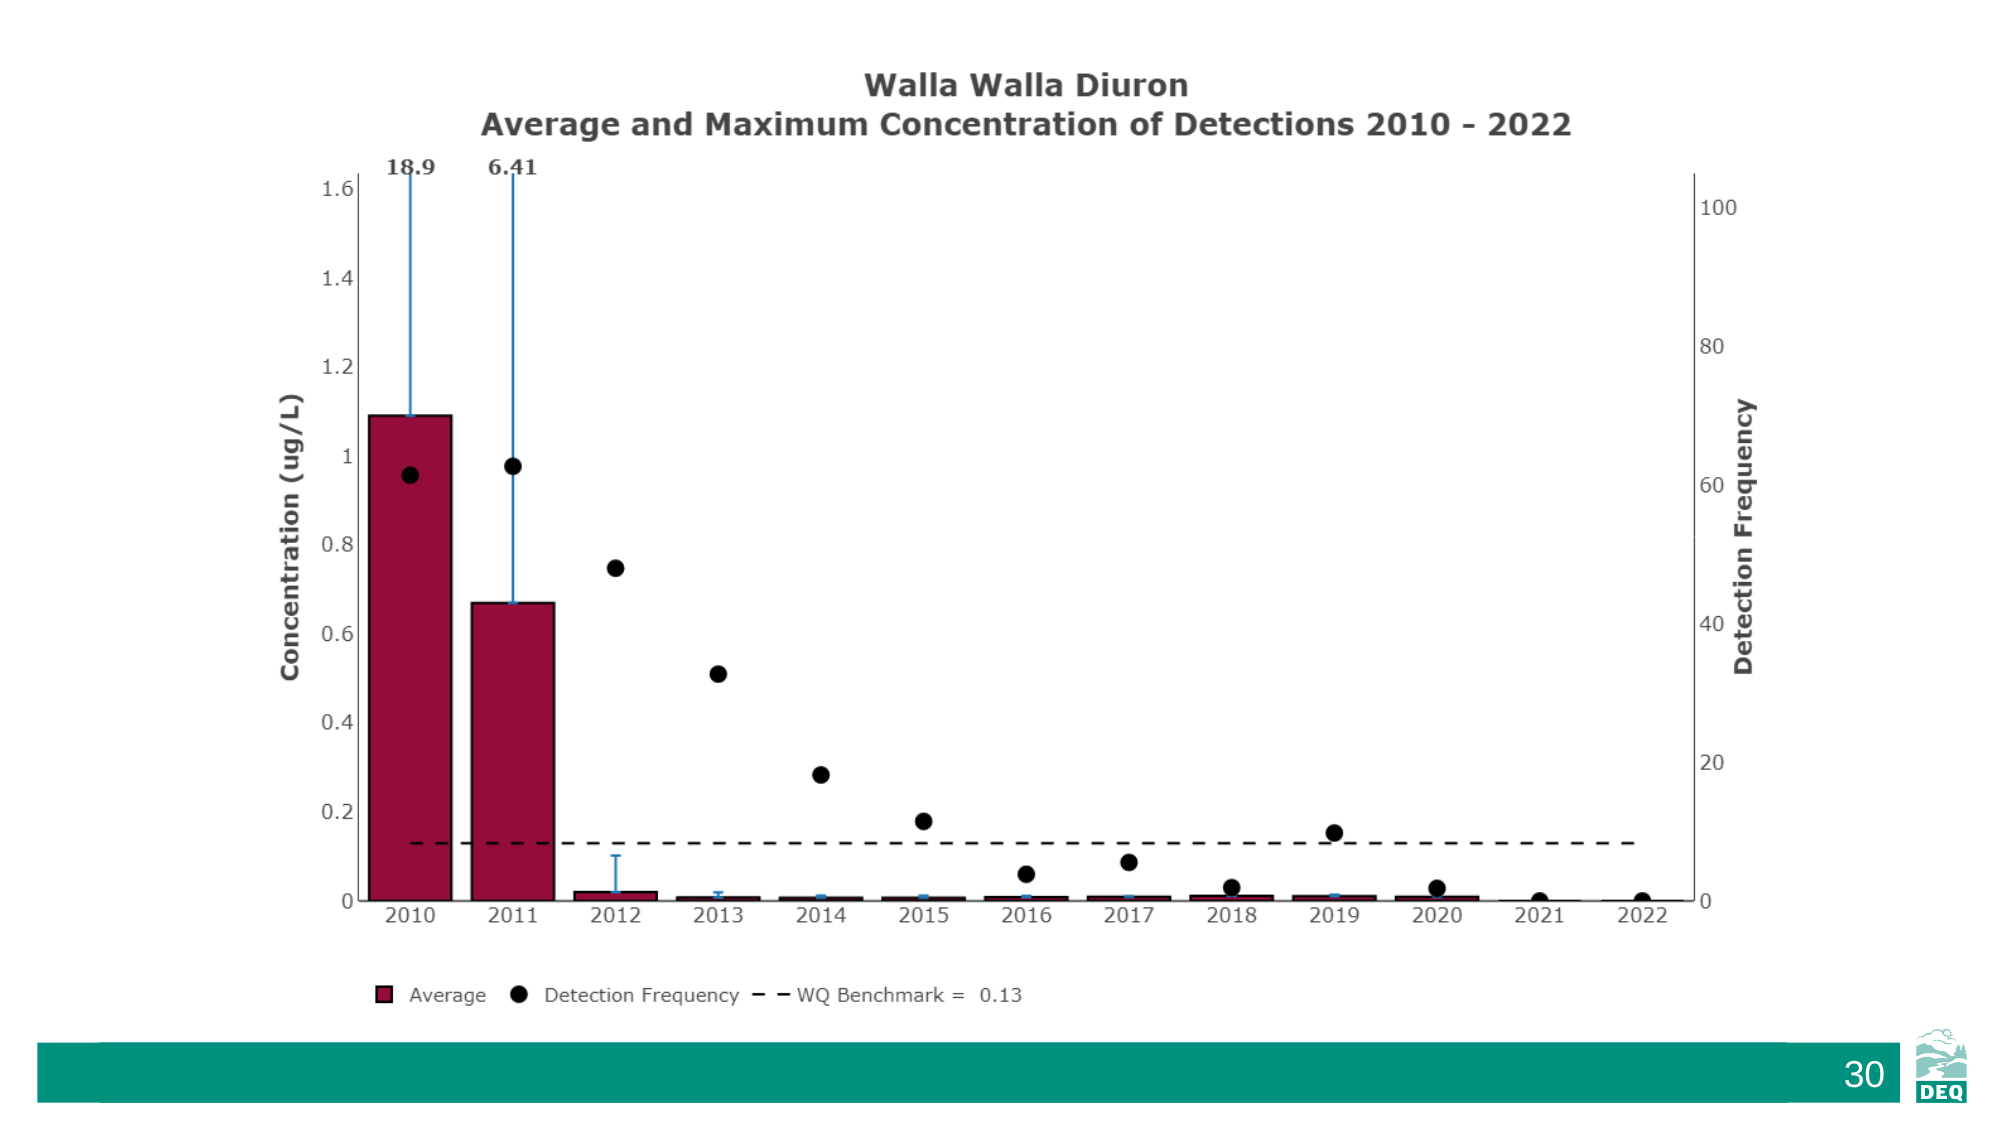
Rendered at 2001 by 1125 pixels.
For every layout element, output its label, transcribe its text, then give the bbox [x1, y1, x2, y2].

picture [243, 22, 1757, 1032]
picture [1916, 1027, 1967, 1103]
slide_number 30 [1433, 1042, 1900, 1103]
